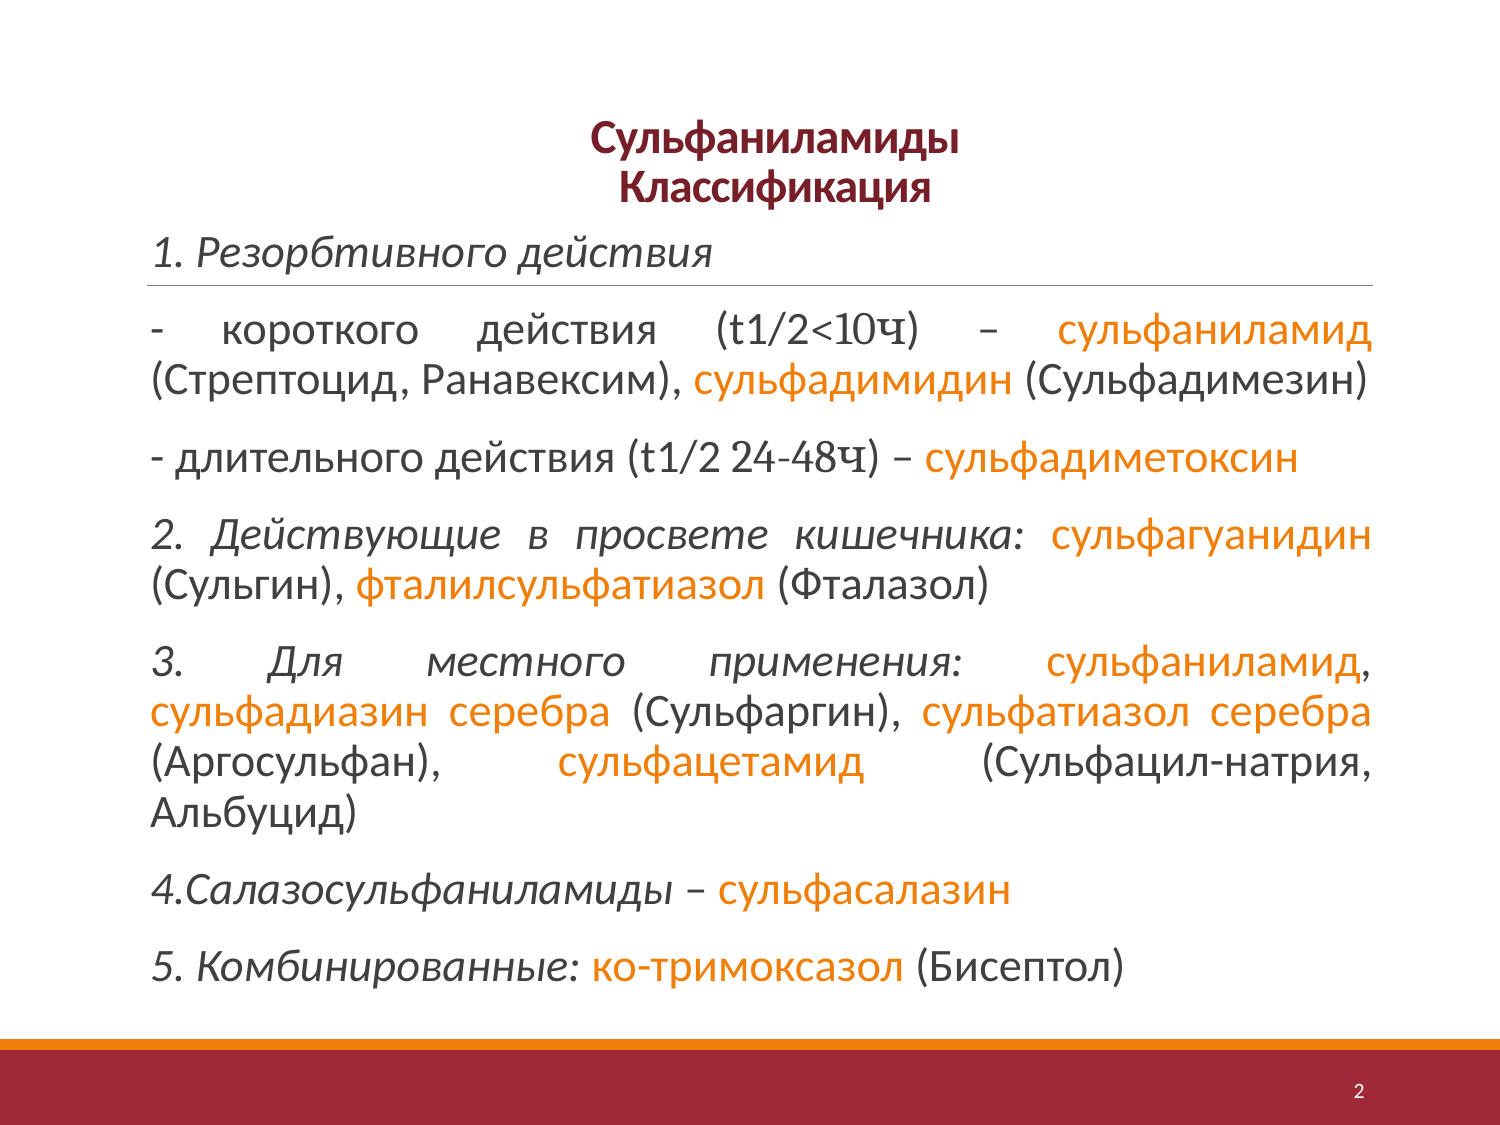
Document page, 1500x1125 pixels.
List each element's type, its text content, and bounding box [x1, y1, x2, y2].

list 1. Резорбтивного действия - короткого действия (t1/2<10ч) – сульфаниламид (Стрептоцид, Ранавексим), сульфадимидин (Сульфадимезин) - длительного действия (t1/2 24-48ч) – сульфадиметоксин 2. Действующие в просвете кишечника: сульфагуанидин (Сульгин), фталилсульфатиазол (Фталазол) 3. Для местного применения: сульфаниламид, сульфадиазин серебра (Сульфаргин), сульфатиазол серебра (Аргосульфан), сульфацетамид (Сульфацил-натрия, Альбуцид) 4.Салазосульфаниламиды – сульфасалазин 5. Комбинированные: ко-тримоксазол (Бисептол) [135, 219, 1373, 1043]
slide_number 2 [1218, 1059, 1380, 1120]
title Сульфаниламиды Классификация [157, 104, 1395, 220]
